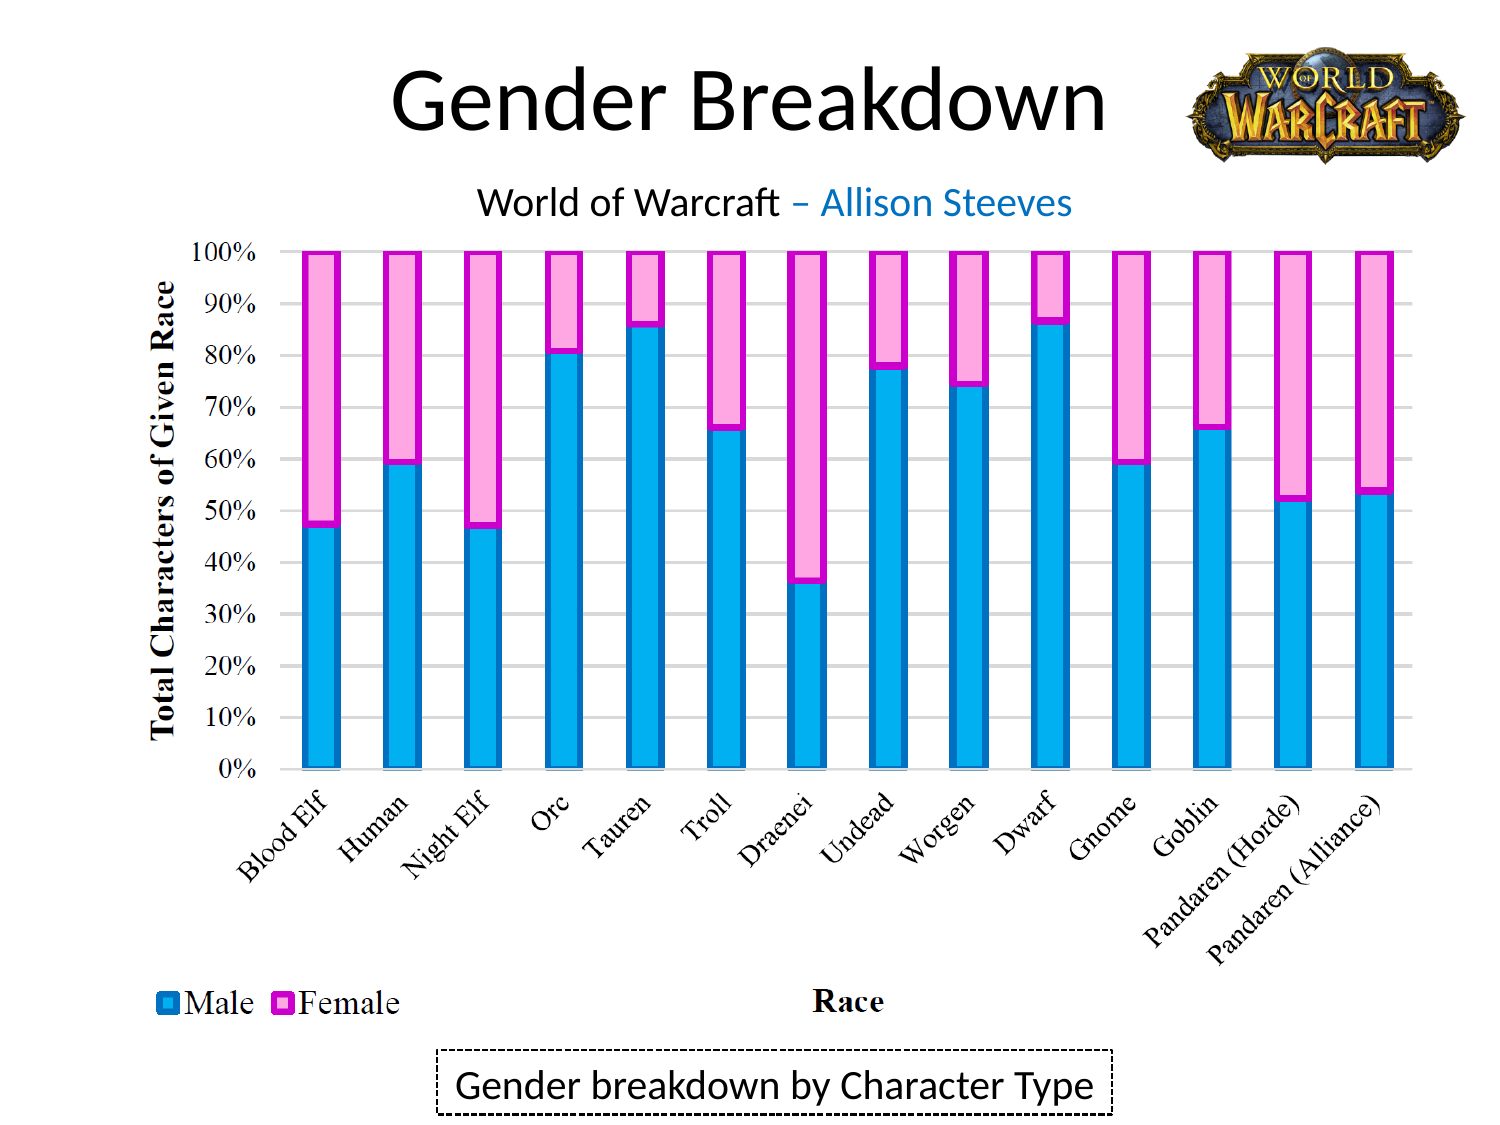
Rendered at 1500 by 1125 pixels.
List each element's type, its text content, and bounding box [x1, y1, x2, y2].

picture [137, 237, 1413, 1019]
title Gender Breakdown [75, 0, 1425, 188]
text_box Gender breakdown by Character Type [437, 1050, 1113, 1115]
text_box World of Warcraft – Allison Steeves [462, 167, 1088, 233]
picture [1180, 32, 1476, 181]
